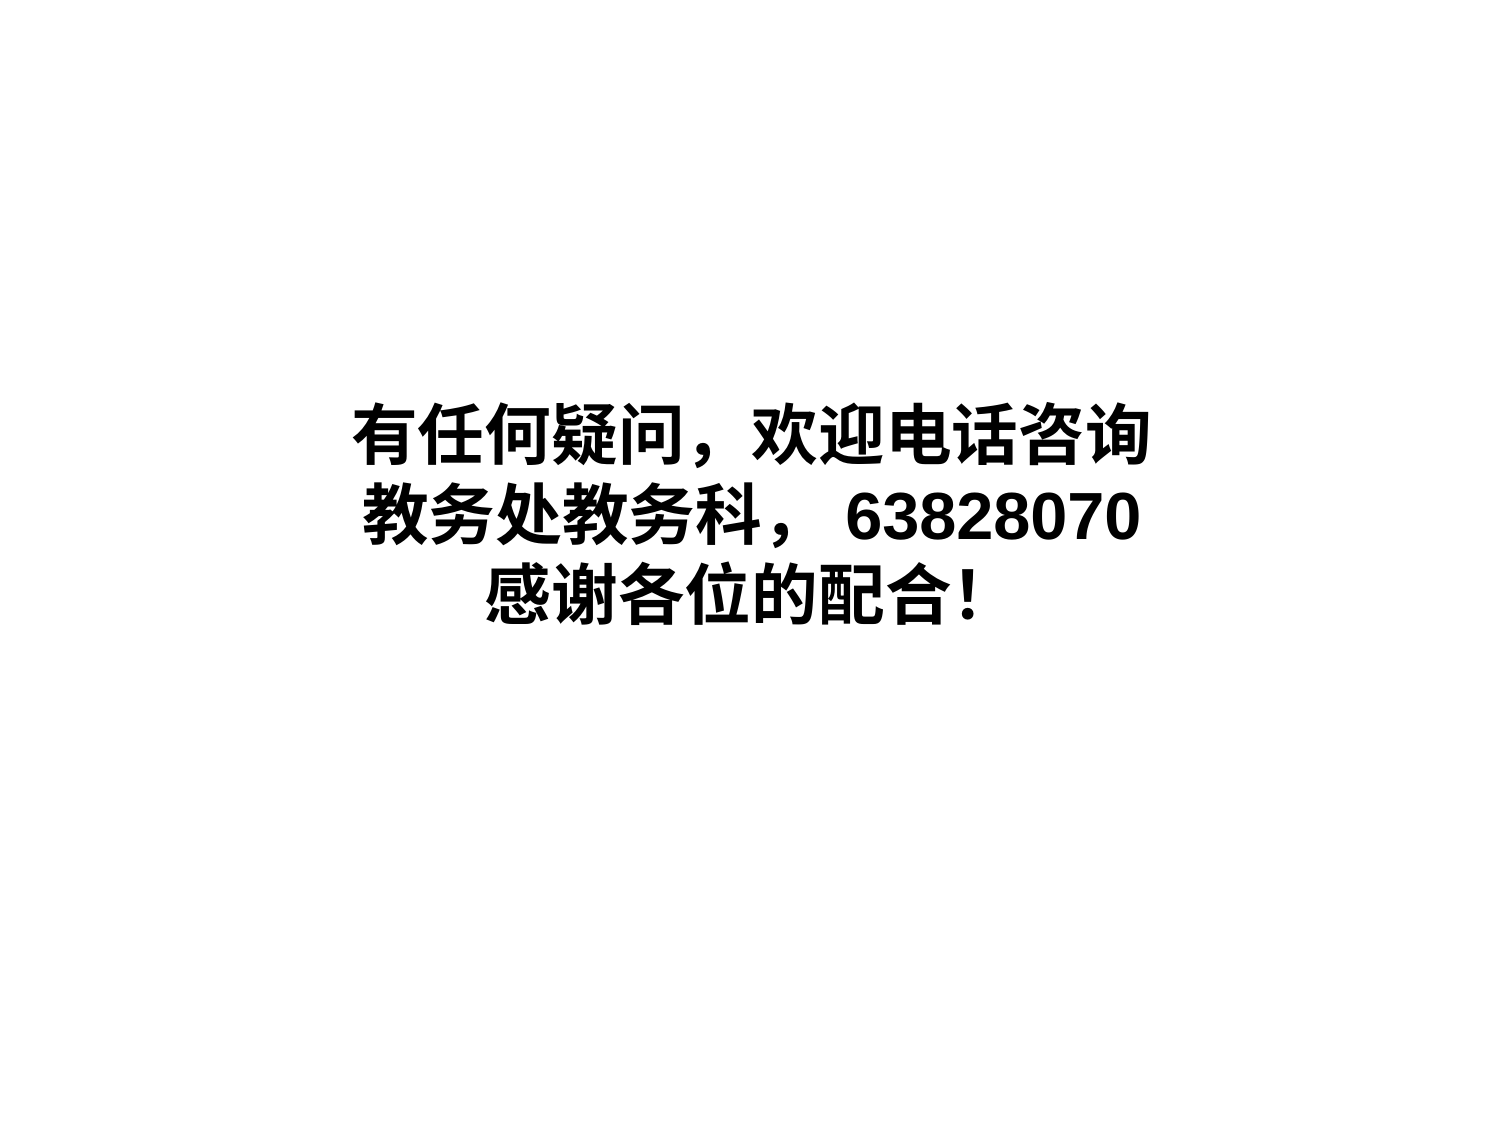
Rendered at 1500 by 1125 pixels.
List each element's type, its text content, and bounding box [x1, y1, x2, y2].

text_box 有任何疑问，欢迎电话咨询 教务处教务科，63828070 感谢各位的配合！ [253, 385, 1250, 640]
